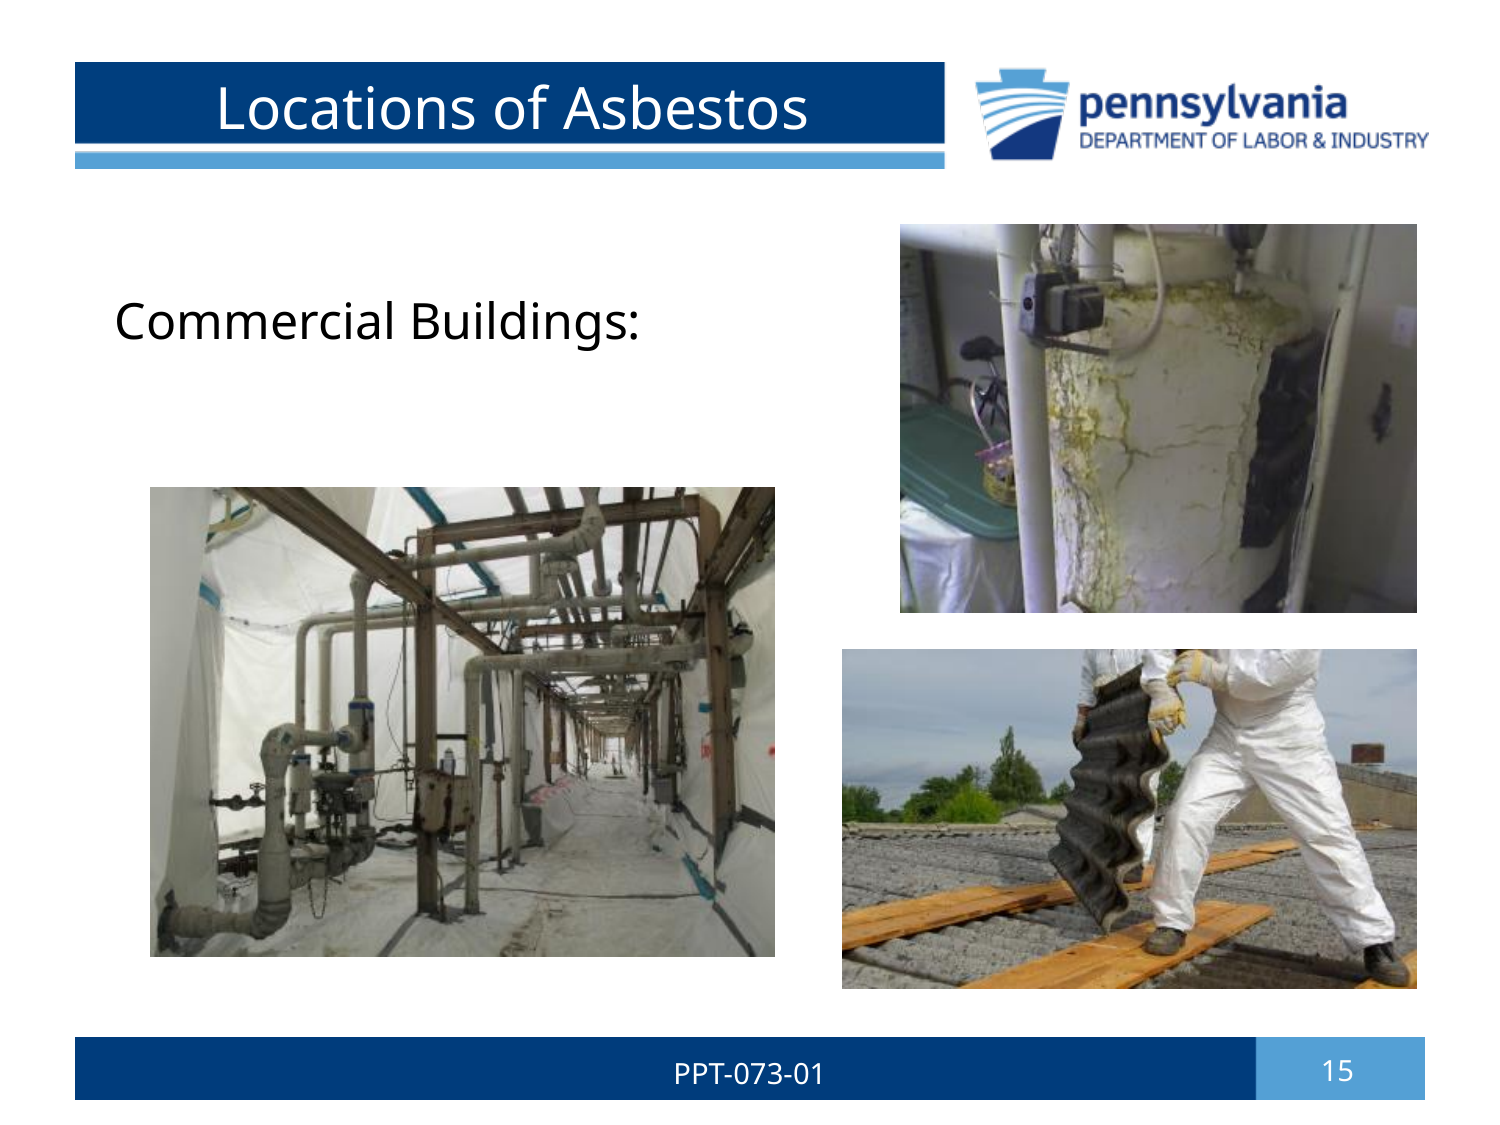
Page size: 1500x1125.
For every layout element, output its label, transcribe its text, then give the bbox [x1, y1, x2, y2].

title Locations of Asbestos [75, 62, 950, 150]
picture [75, 62, 1429, 169]
picture [149, 487, 776, 957]
subtitle Commercial Buildings: [99, 212, 1400, 1000]
slide_number 15 [1250, 1042, 1425, 1103]
footer PPT-073-01 [512, 1042, 988, 1103]
picture [899, 224, 1417, 613]
picture [75, 1037, 1425, 1100]
picture [842, 649, 1417, 990]
